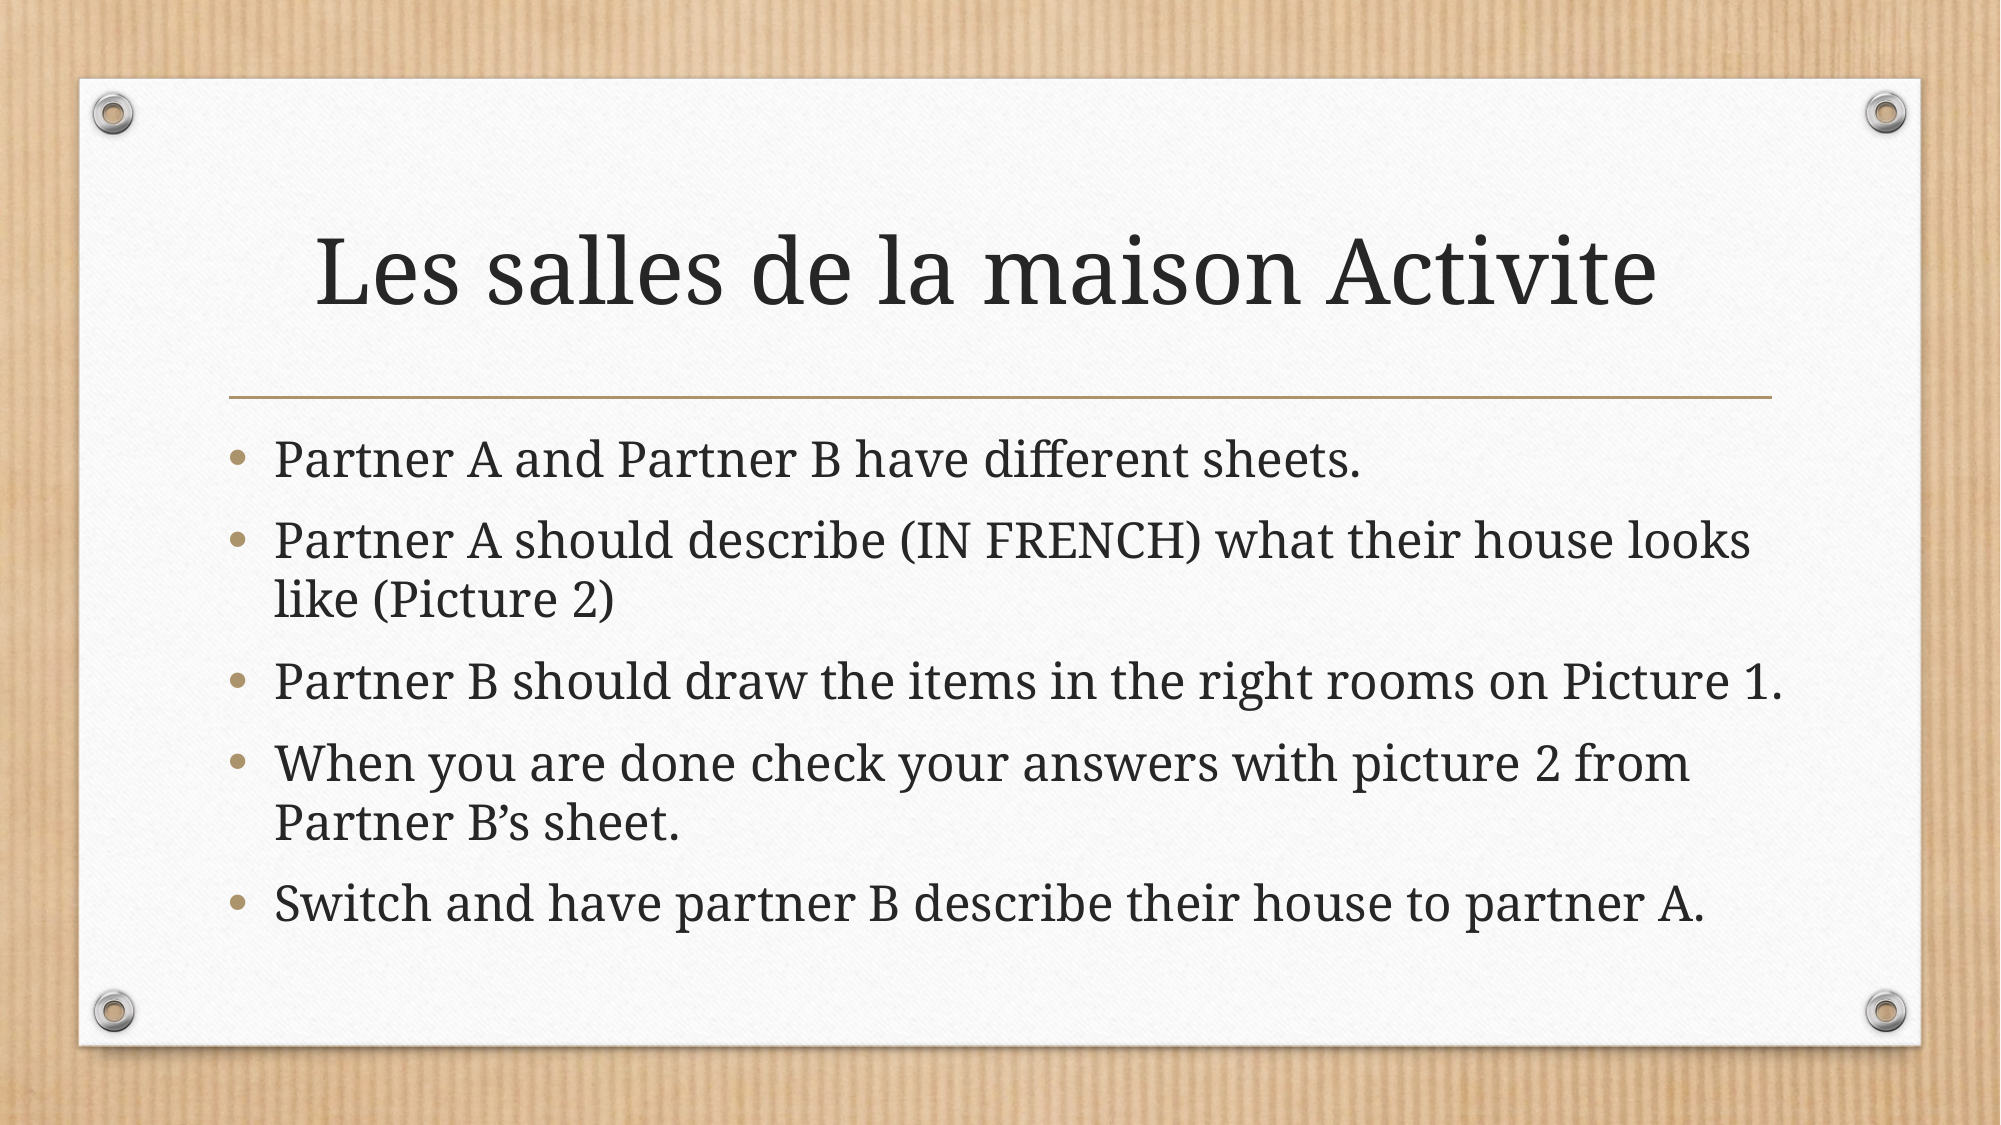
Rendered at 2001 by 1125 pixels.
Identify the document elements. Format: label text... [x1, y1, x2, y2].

list Partner A and Partner B have different sheets. Partner A should describe (IN FRENCH) what their house looks like (Picture 2) Partner B should draw the items in the right rooms on Picture 1. When you are done check your answers with picture 2 from Partner B’s sheet. Switch and have partner B describe their house to partner A. [213, 420, 1809, 963]
picture [0, 0, 2001, 1125]
title Les salles de la maison Activite [212, 161, 1788, 375]
